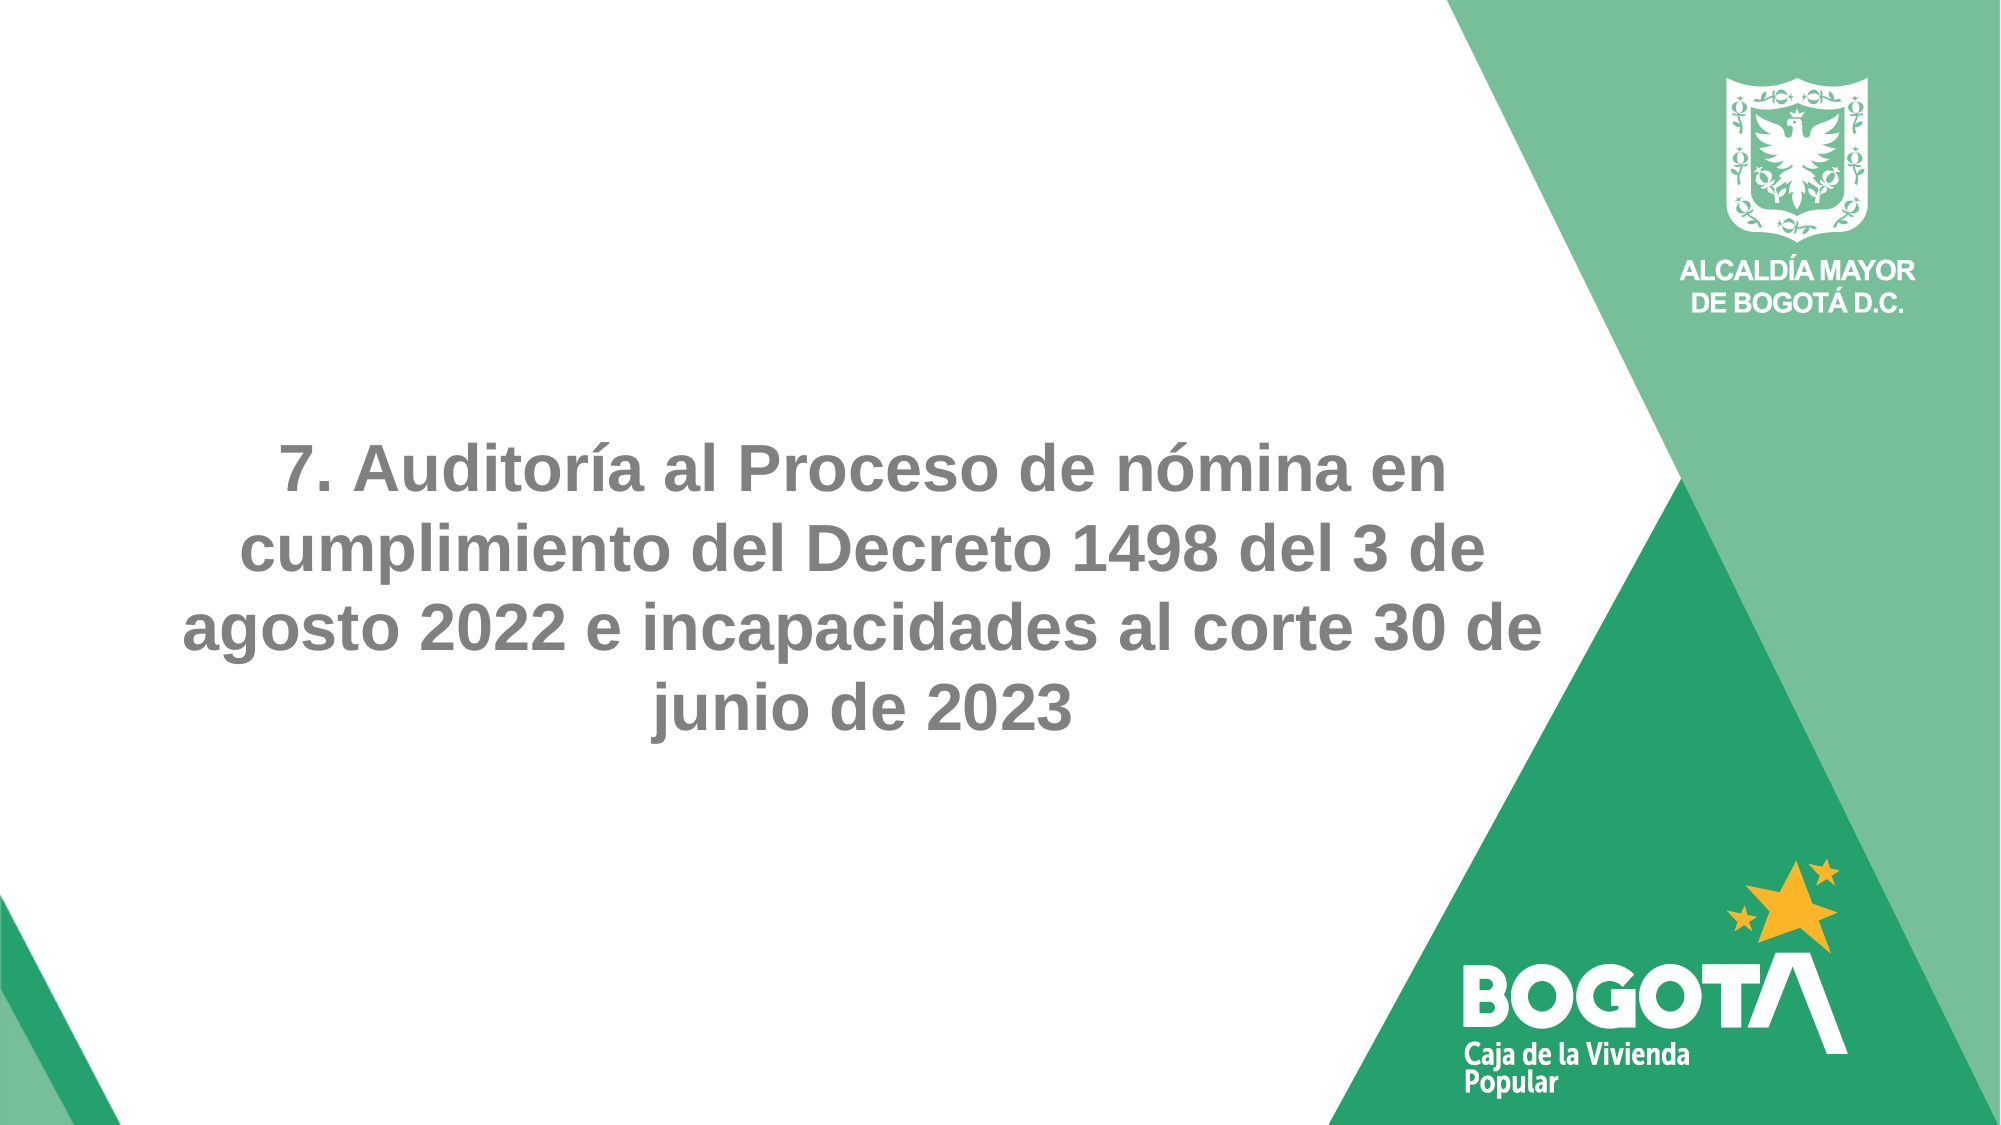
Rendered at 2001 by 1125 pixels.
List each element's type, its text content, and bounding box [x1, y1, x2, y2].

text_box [1307, 0, 2000, 1125]
picture [0, 0, 1307, 1125]
text_box 7. Auditoría al Proceso de nómina en cumplimiento del Decreto 1498 del 3 de agosto 2022 e incapacidades al corte 30 de junio de 2023 [155, 416, 1302, 752]
